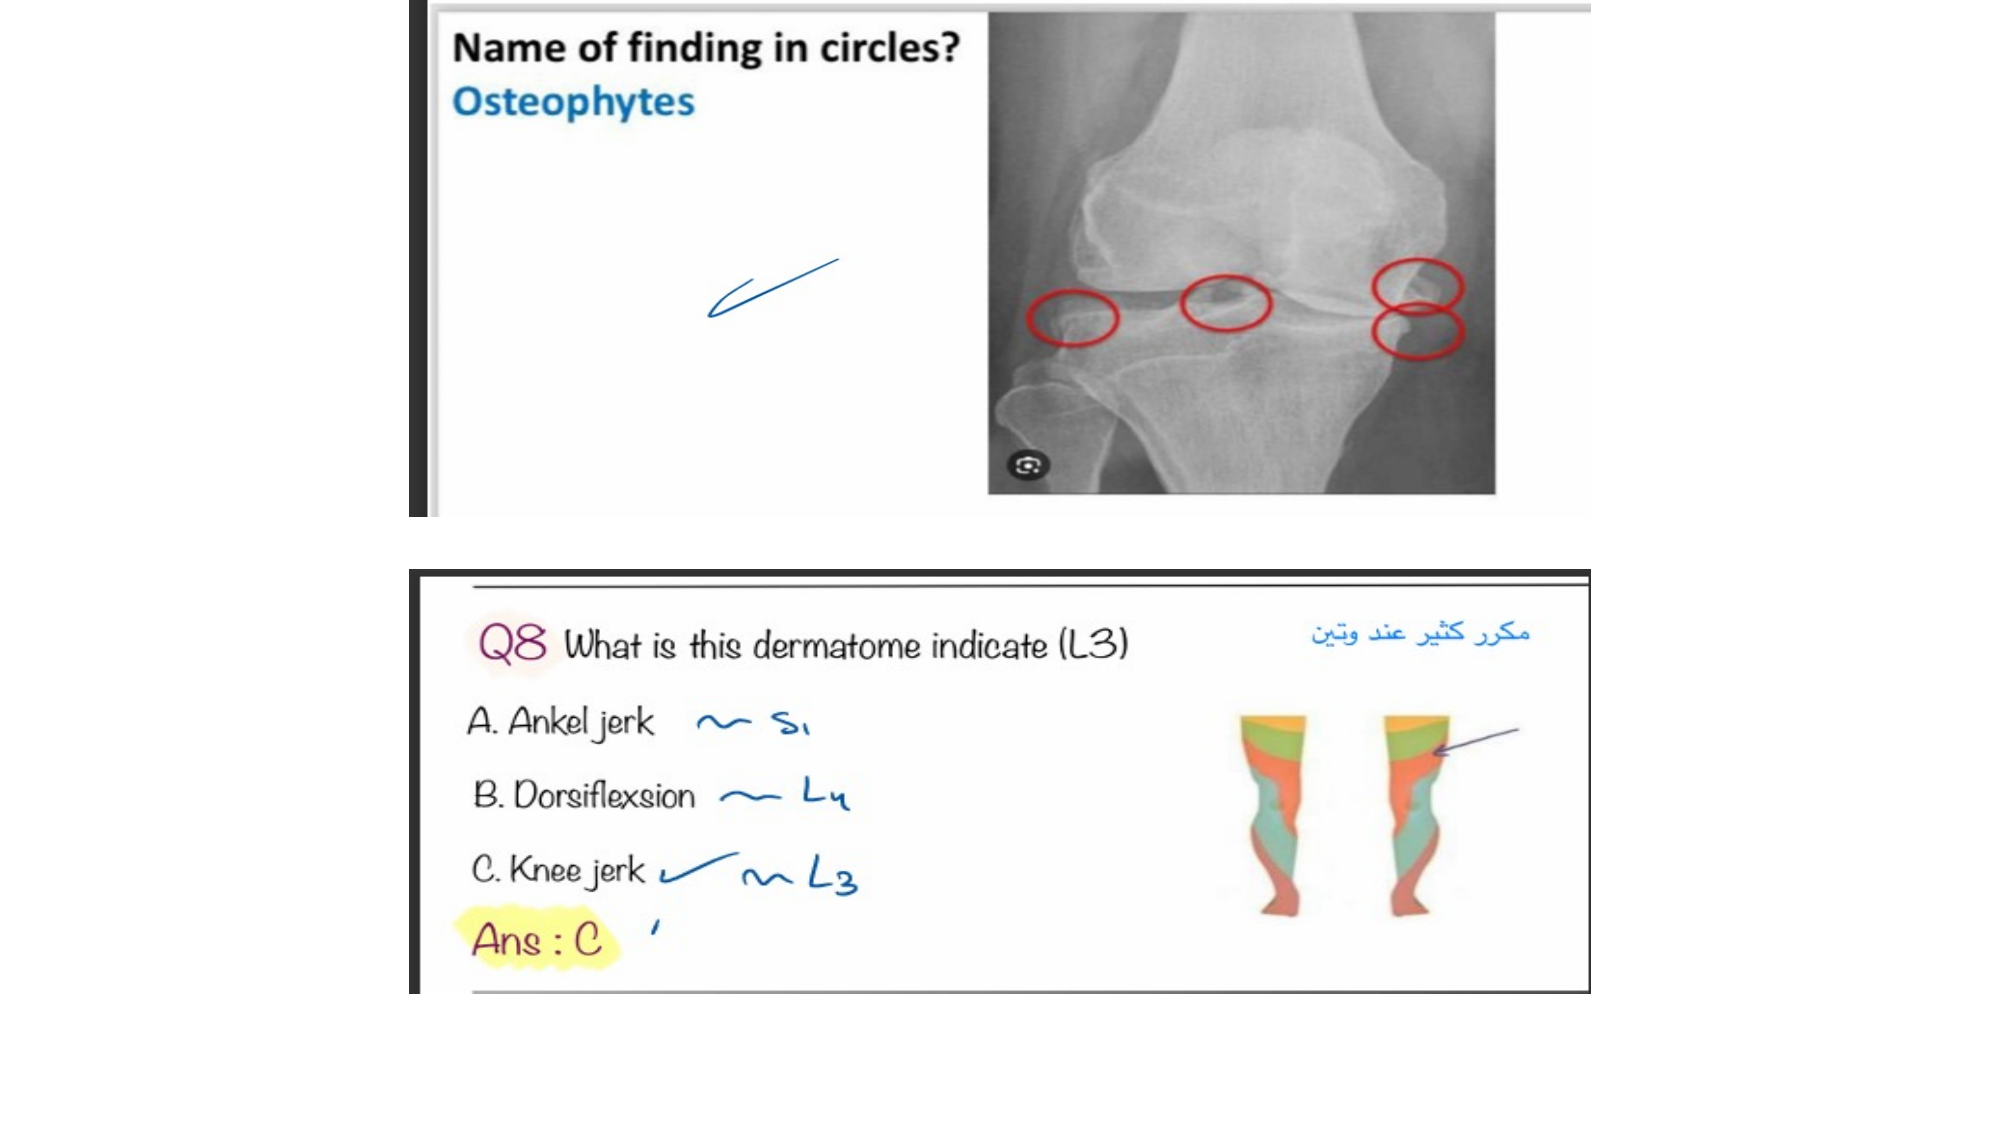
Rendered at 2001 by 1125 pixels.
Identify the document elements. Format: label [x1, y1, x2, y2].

picture [408, 568, 1592, 994]
picture [408, 0, 1592, 518]
